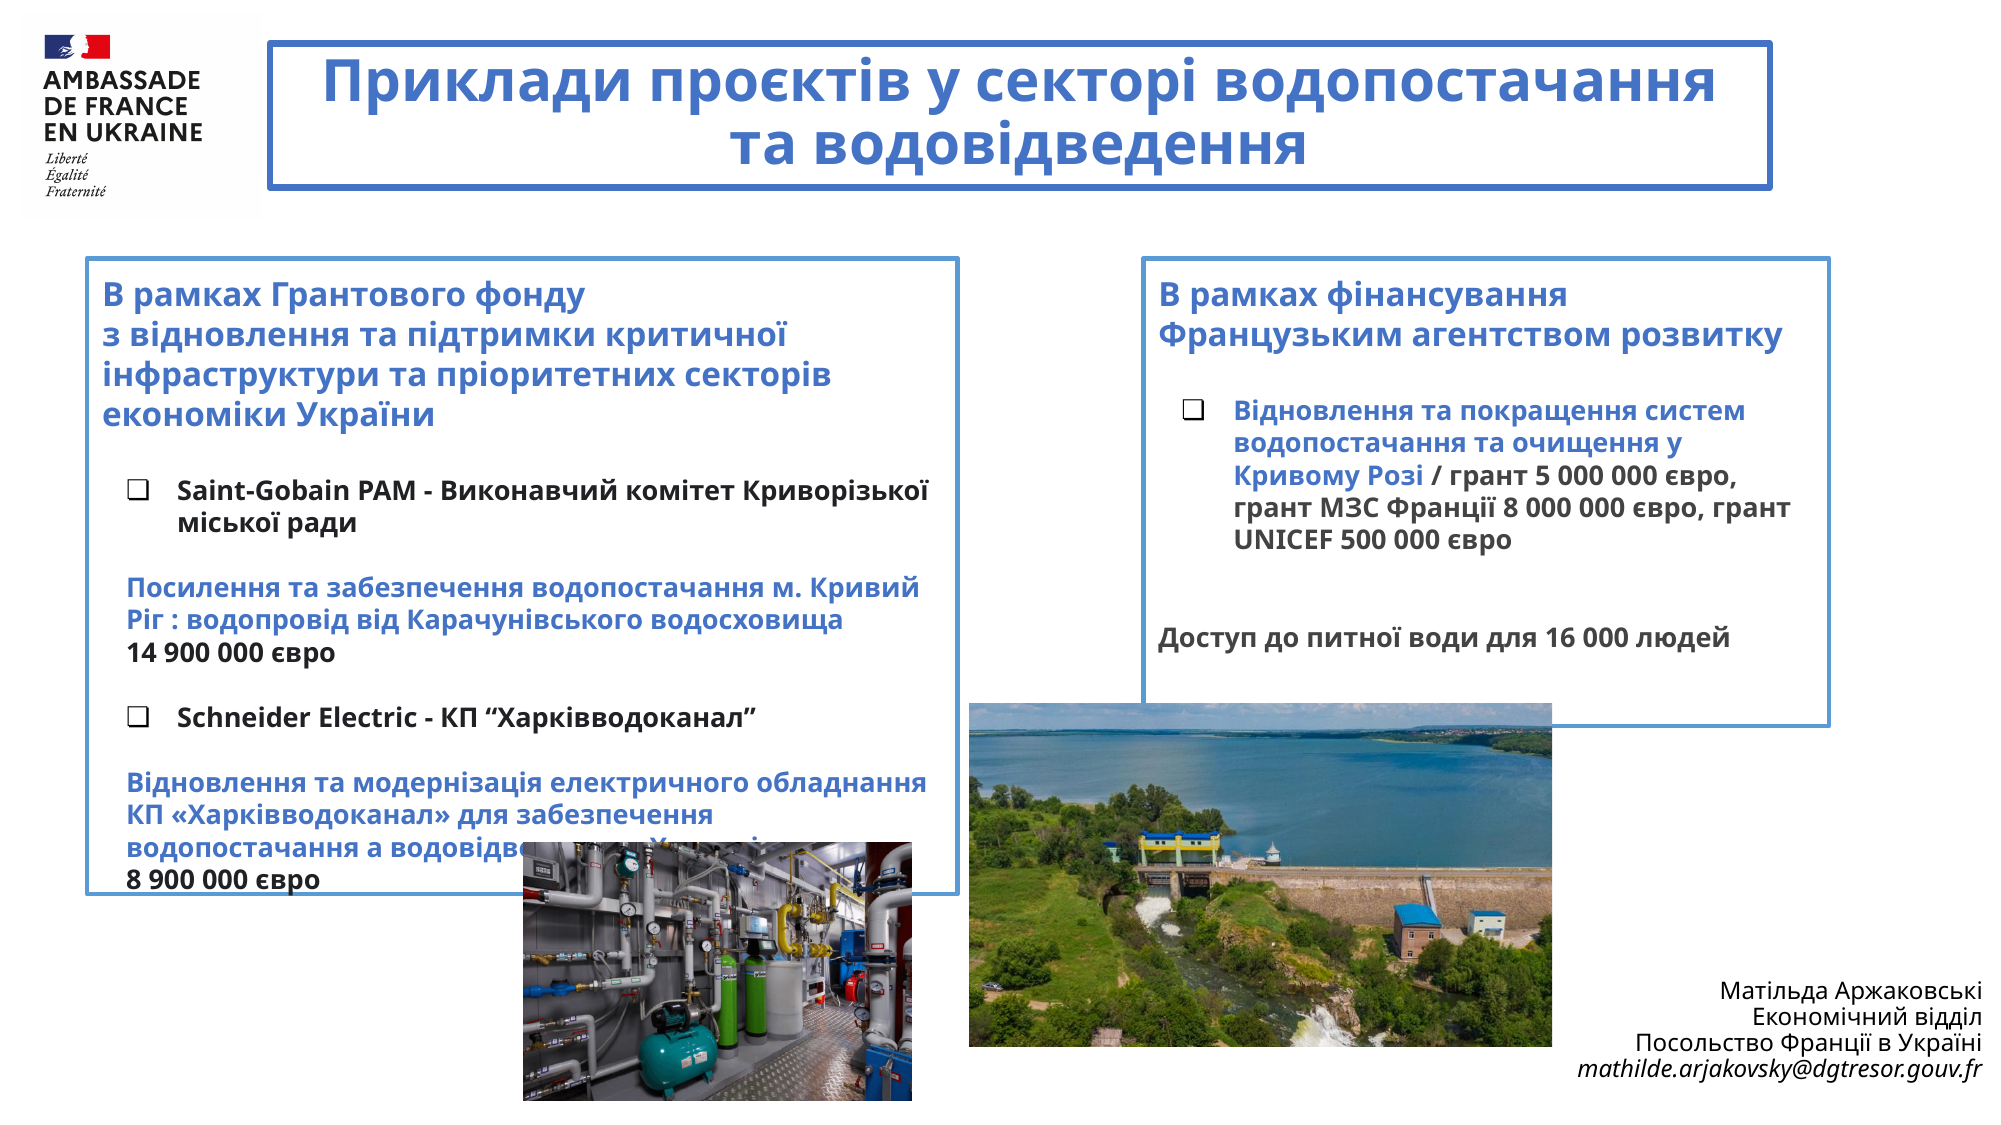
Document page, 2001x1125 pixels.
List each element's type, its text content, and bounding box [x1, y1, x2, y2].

picture [968, 703, 1553, 1047]
text_box В рамках фінансування Французьким агентством розвитку Відновлення та покращення систем водопостачання та очищення у Кривому Розі / грант 5 000 000 євро, грант МЗС Франції 8 000 000 євро, грант UNICEF 500 000 євро Доступ до питної води для 16 000 людей [1143, 258, 1830, 726]
picture [21, 11, 262, 220]
text_box В рамках Грантового фонду з відновлення та підтримки критичної інфраструктури та пріоритетних секторів економіки України Saint-Gobain PAM - Виконавчий комітет Криворізької міської ради Посилення та забезпечення водопостачання м. Кривий Ріг : водопровід від Карачунівського водосховища 14 900 000 євро Schneider Electric - КП “Харківводоканал” Відновлення та модернізація електричного обладнання КП «Харківводоканал» для забезпечення водопостачання а водовідведення у Харкові 8 900 000 євро [87, 258, 958, 895]
picture [522, 841, 912, 1101]
subtitle Приклади проєктів у секторі водопостачання та водовідведення [269, 43, 1770, 188]
subtitle Матільда Аржаковські Економічний відділ Посольство Франції в Україні mathilde.arjakovsky@dgtresor.gouv.fr [1552, 971, 1998, 1116]
